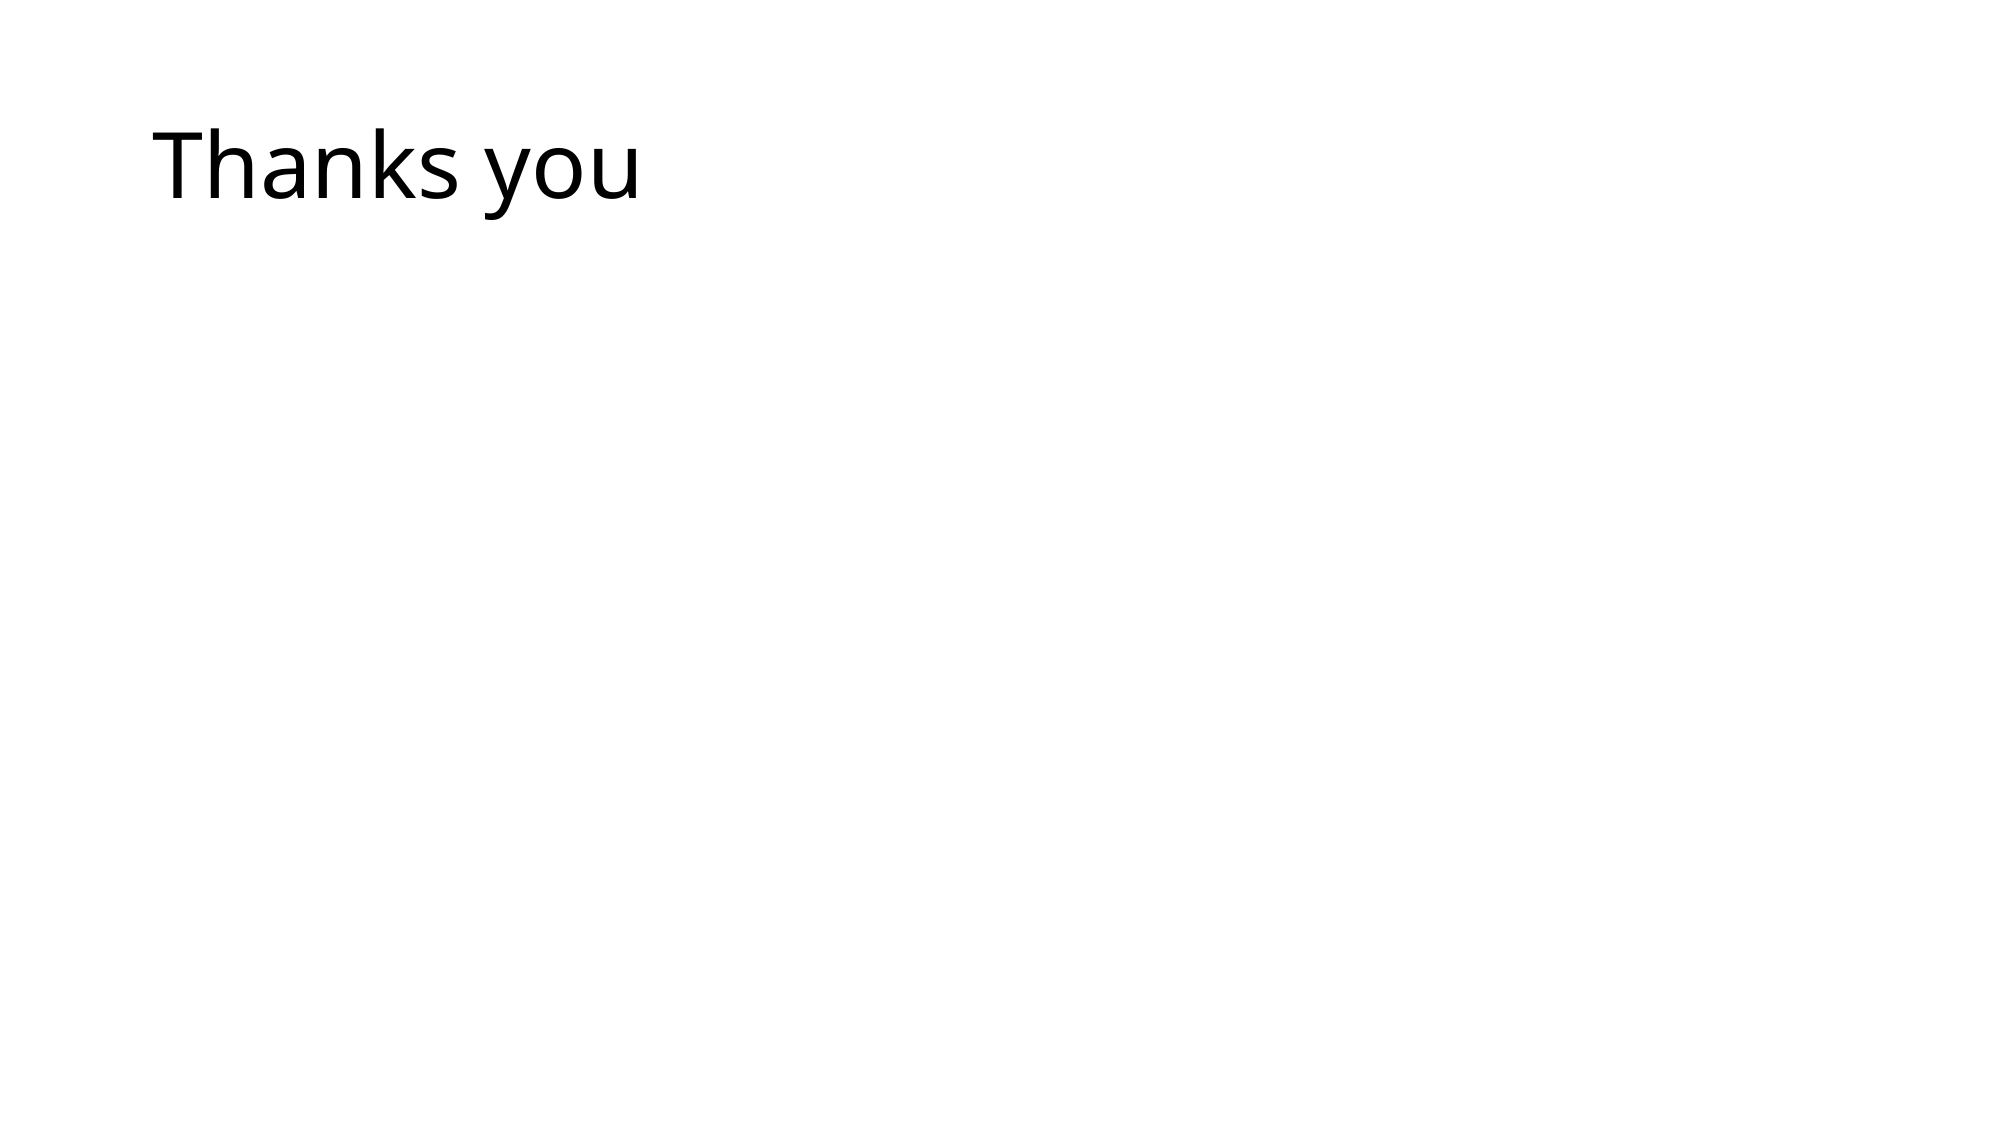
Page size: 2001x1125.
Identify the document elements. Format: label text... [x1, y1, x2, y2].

title Thanks you [137, 59, 1863, 278]
